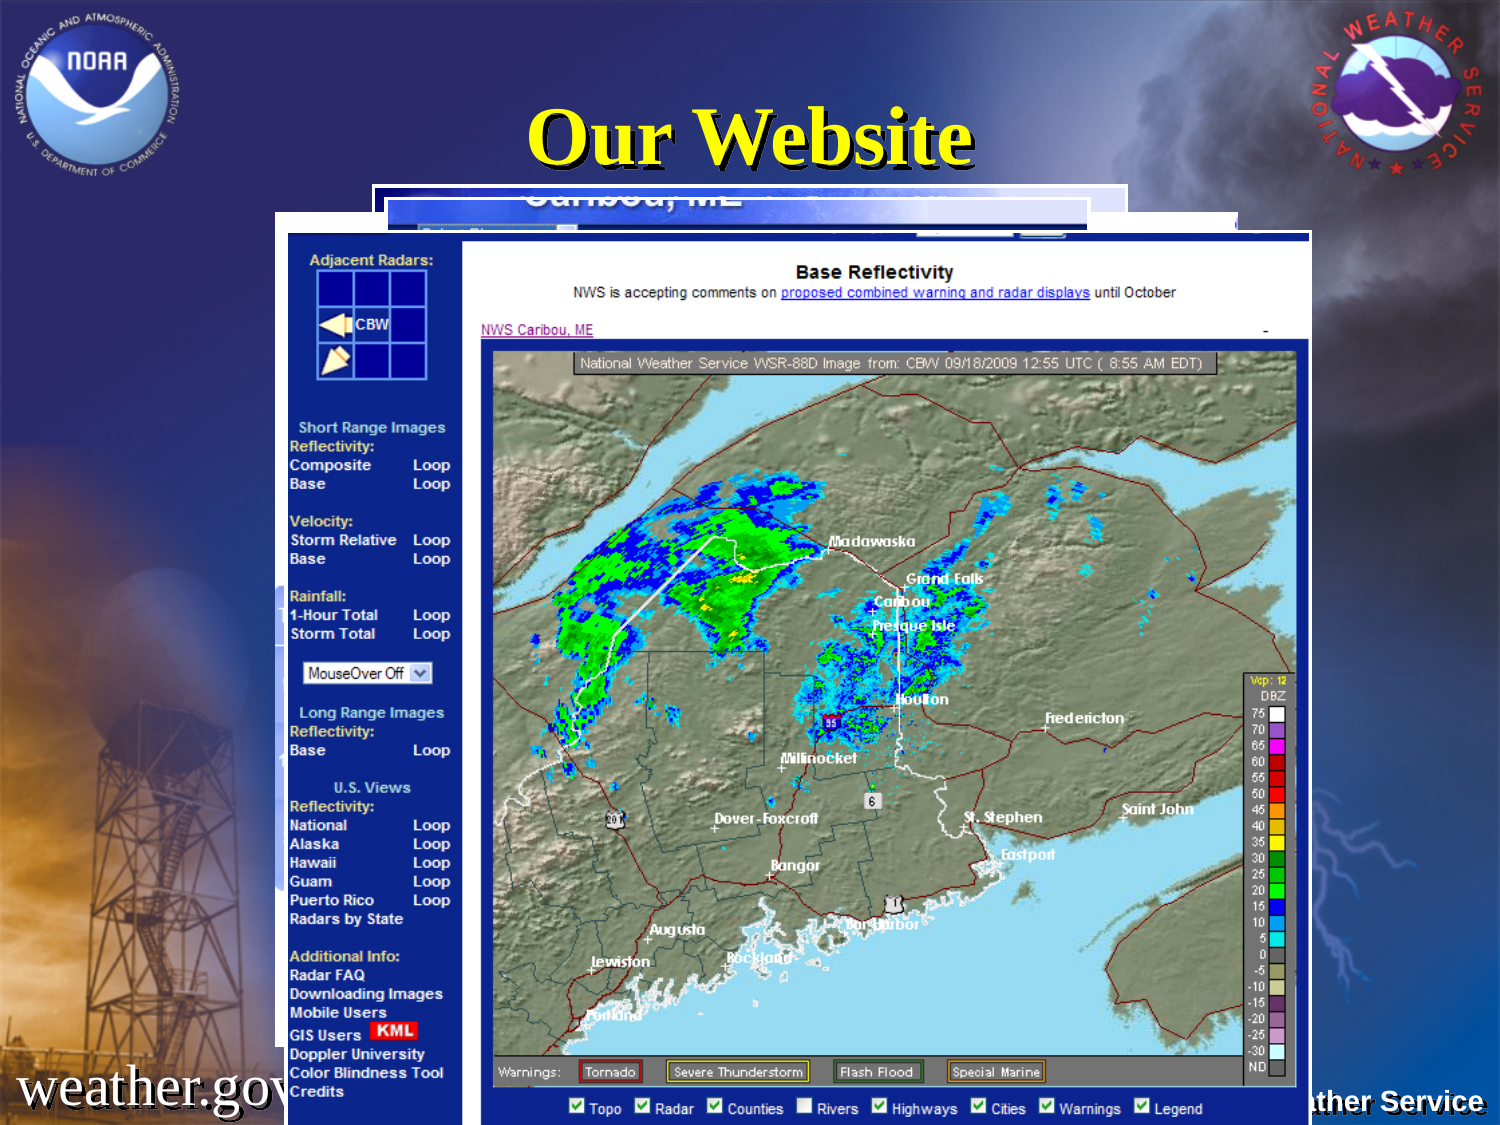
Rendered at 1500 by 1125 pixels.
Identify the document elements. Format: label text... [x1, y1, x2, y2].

picture [0, 0, 1500, 1125]
title Our Website [112, 37, 1388, 226]
